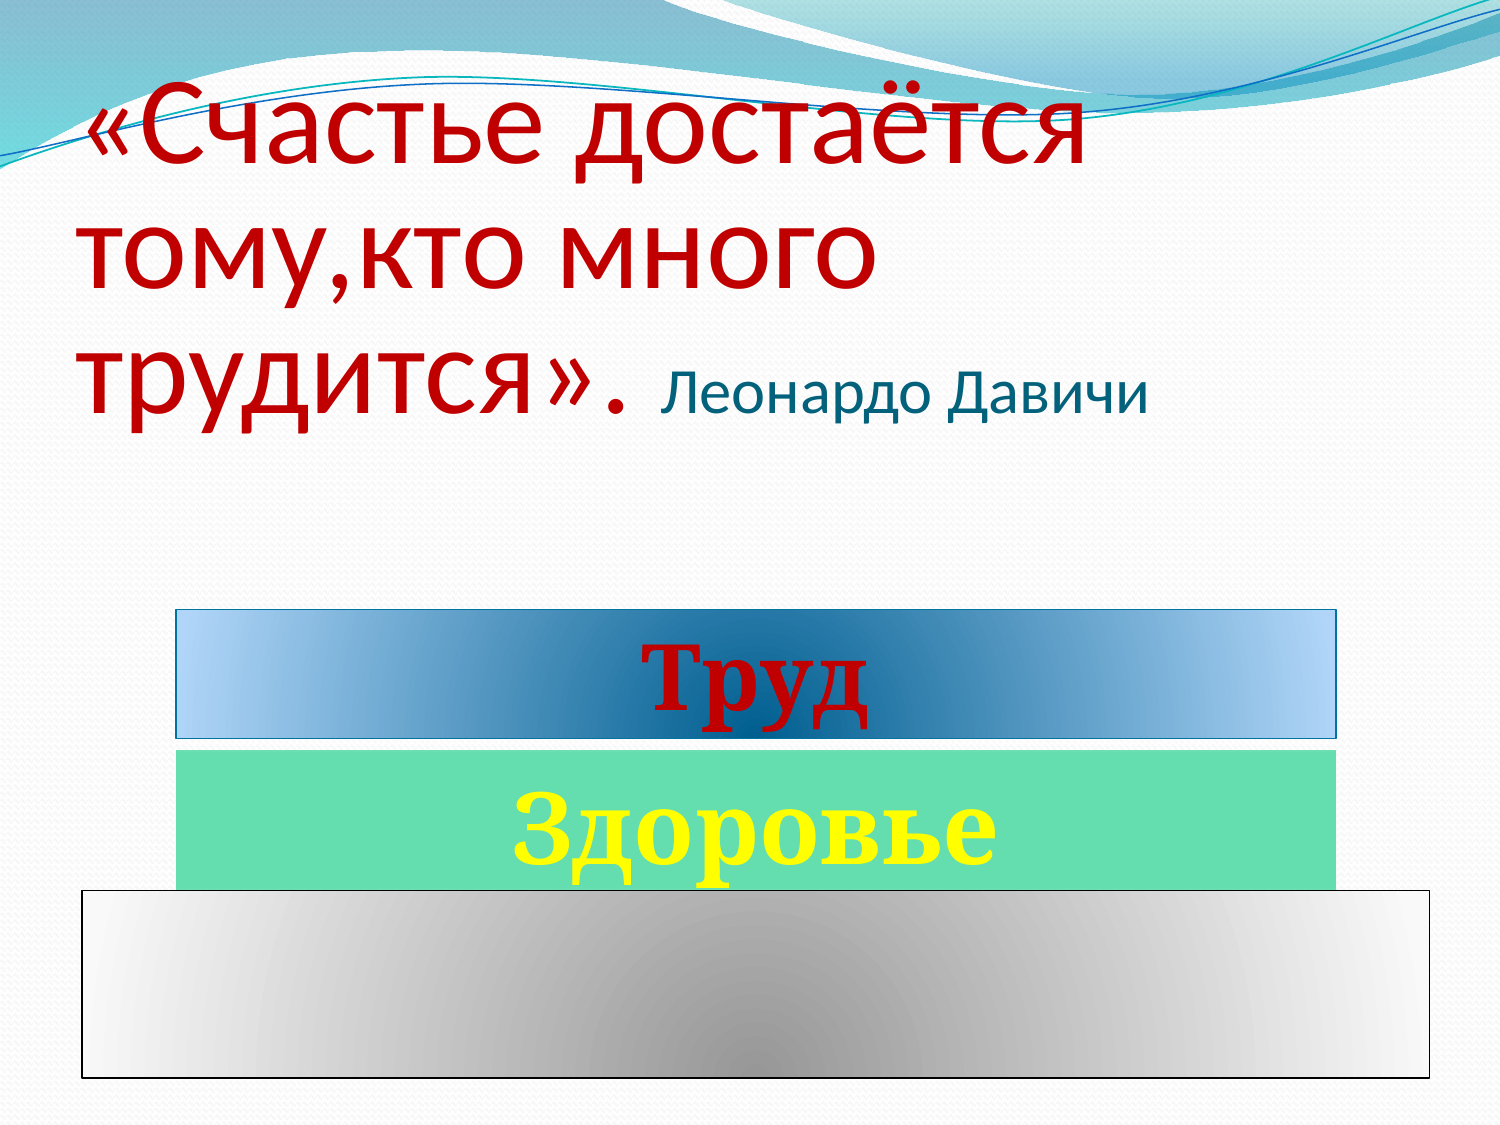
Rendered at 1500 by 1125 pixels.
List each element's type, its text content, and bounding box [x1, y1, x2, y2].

text_box Труд [175, 609, 1337, 739]
title «Счастье достаётся тому,кто много трудится». Леонардо Давичи [75, 46, 1425, 446]
table_header Здоровье [176, 751, 1336, 889]
text_box [81, 890, 1430, 1079]
